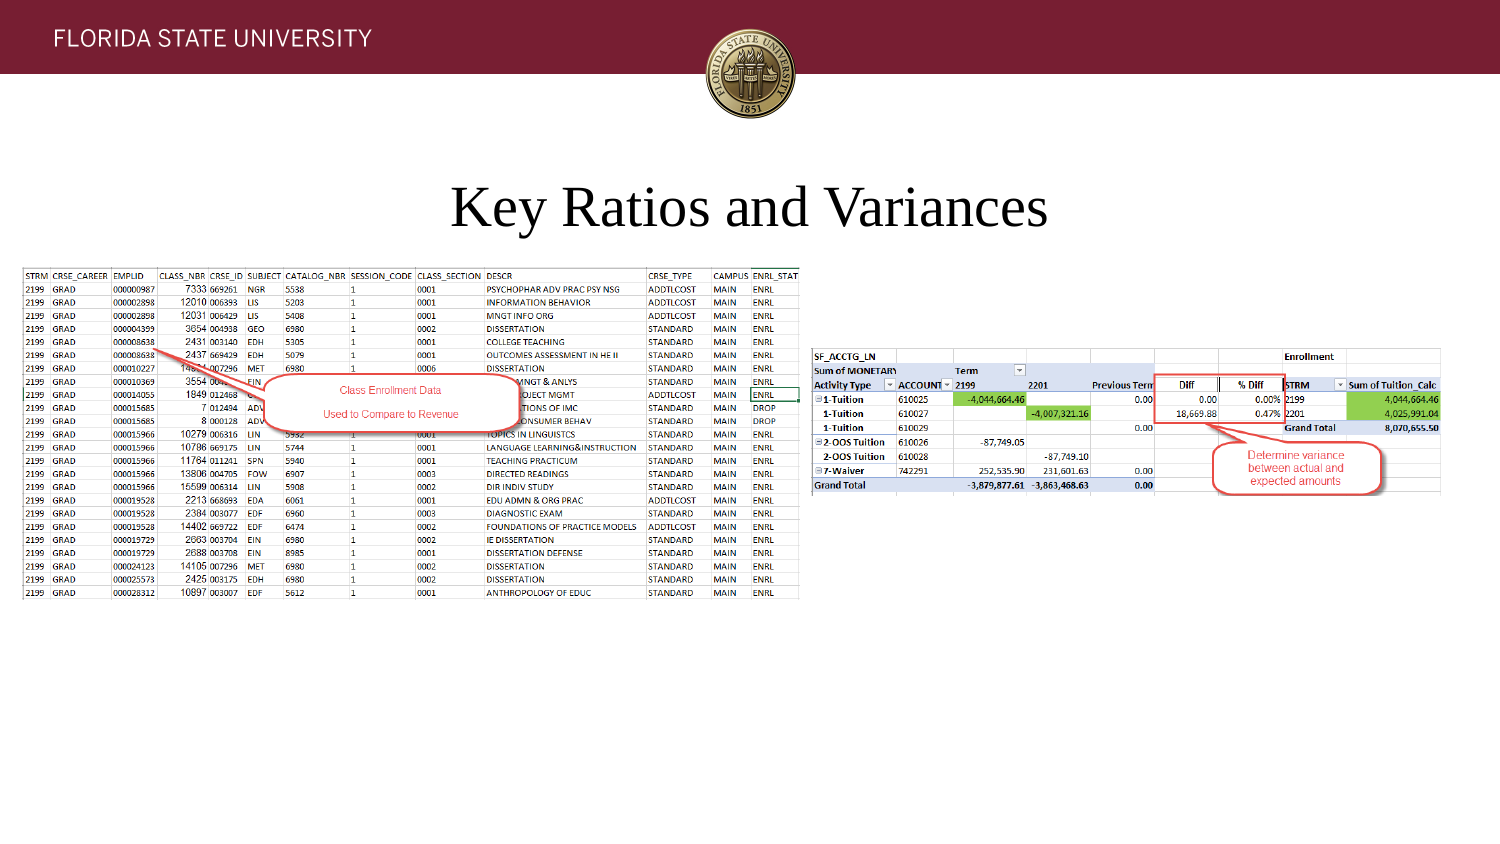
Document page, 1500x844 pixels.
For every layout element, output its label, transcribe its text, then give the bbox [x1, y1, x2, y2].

picture [0, 0, 1500, 844]
title Key Ratios and Variances [75, 143, 1425, 263]
